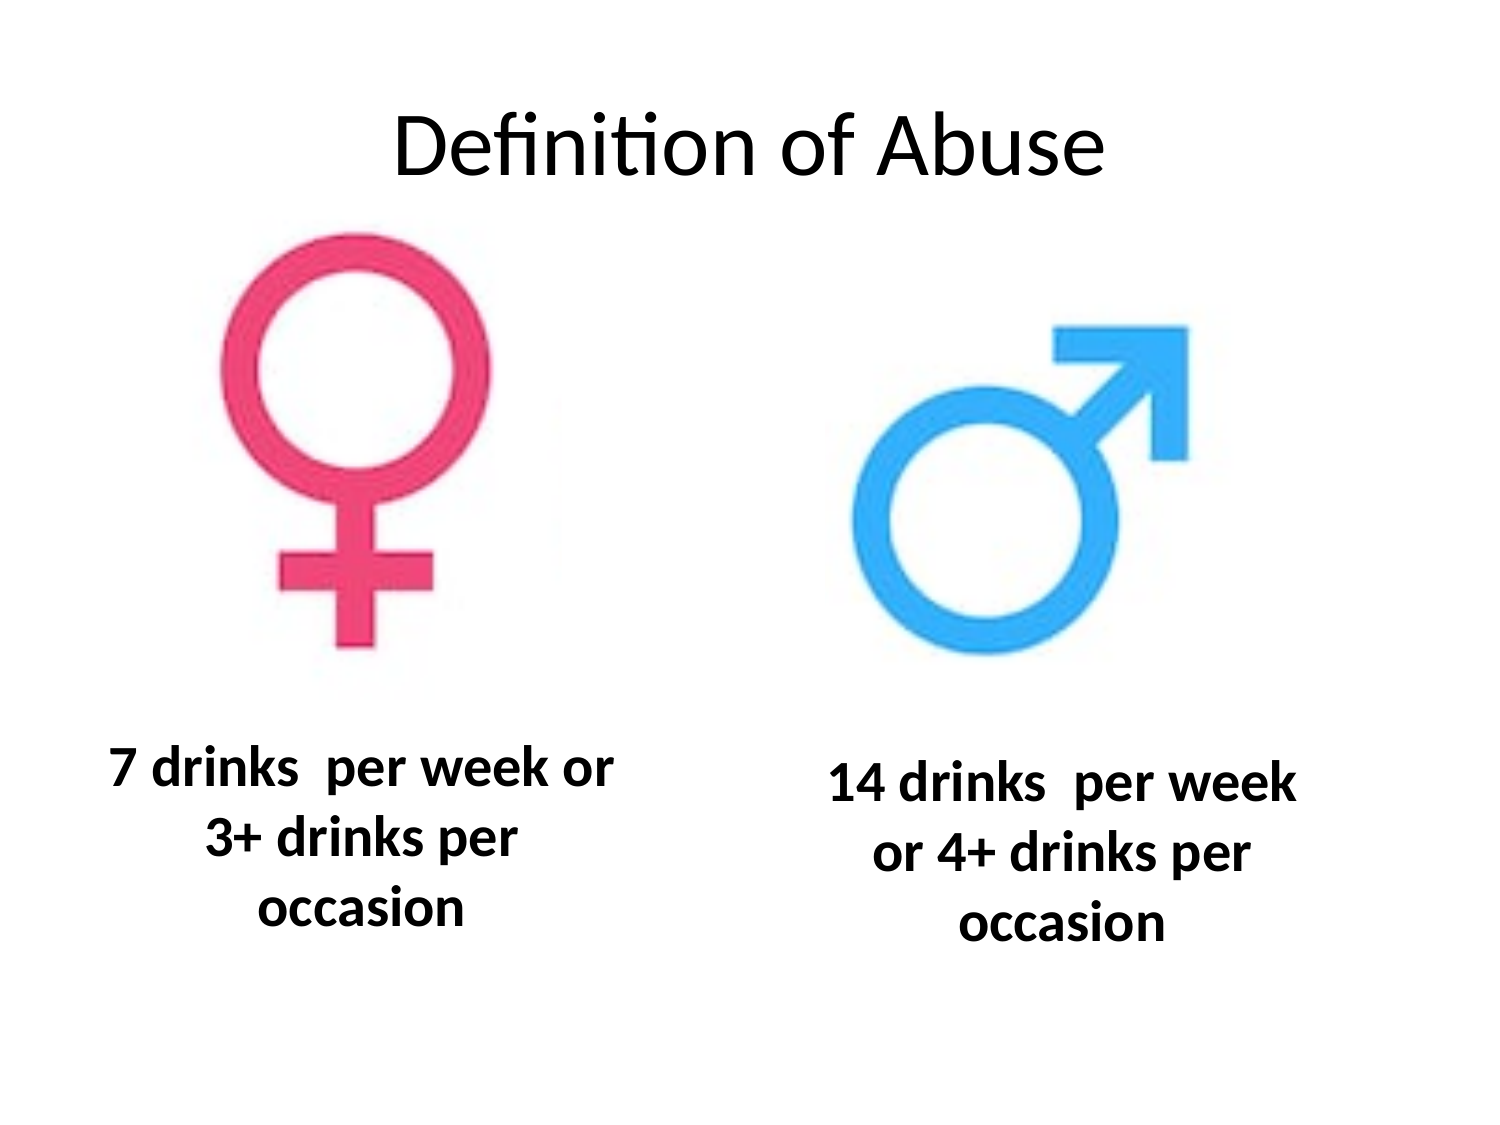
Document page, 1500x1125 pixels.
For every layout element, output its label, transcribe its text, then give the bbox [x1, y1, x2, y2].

picture [162, 196, 562, 701]
text_box 14 drinks per week or 4+ drinks per occasion [799, 735, 1325, 960]
picture [824, 237, 1304, 716]
title Definition of Abuse [75, 45, 1425, 233]
text_box 7 drinks per week or 3+ drinks per occasion [93, 720, 631, 946]
